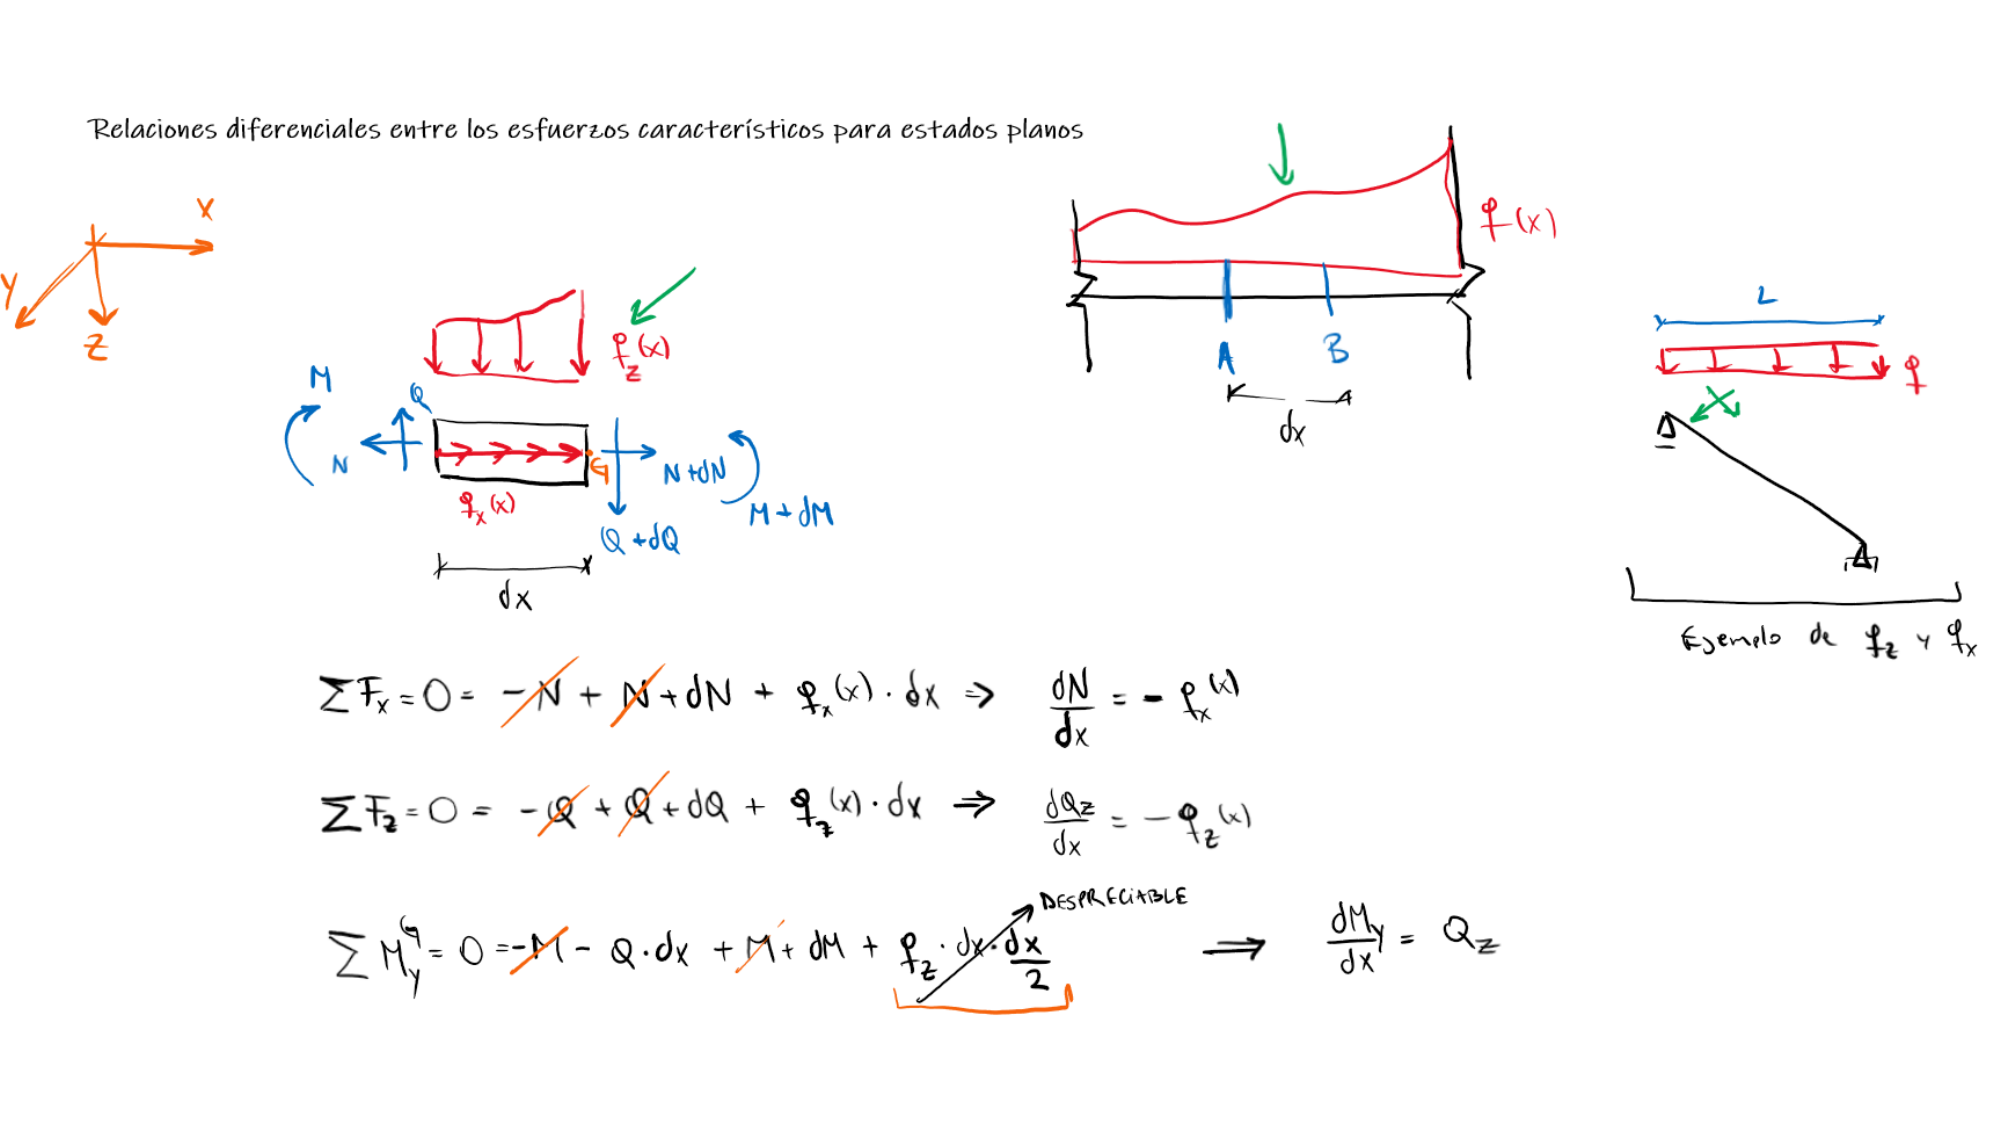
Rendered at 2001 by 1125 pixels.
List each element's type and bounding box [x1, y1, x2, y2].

picture [0, 103, 2000, 1022]
